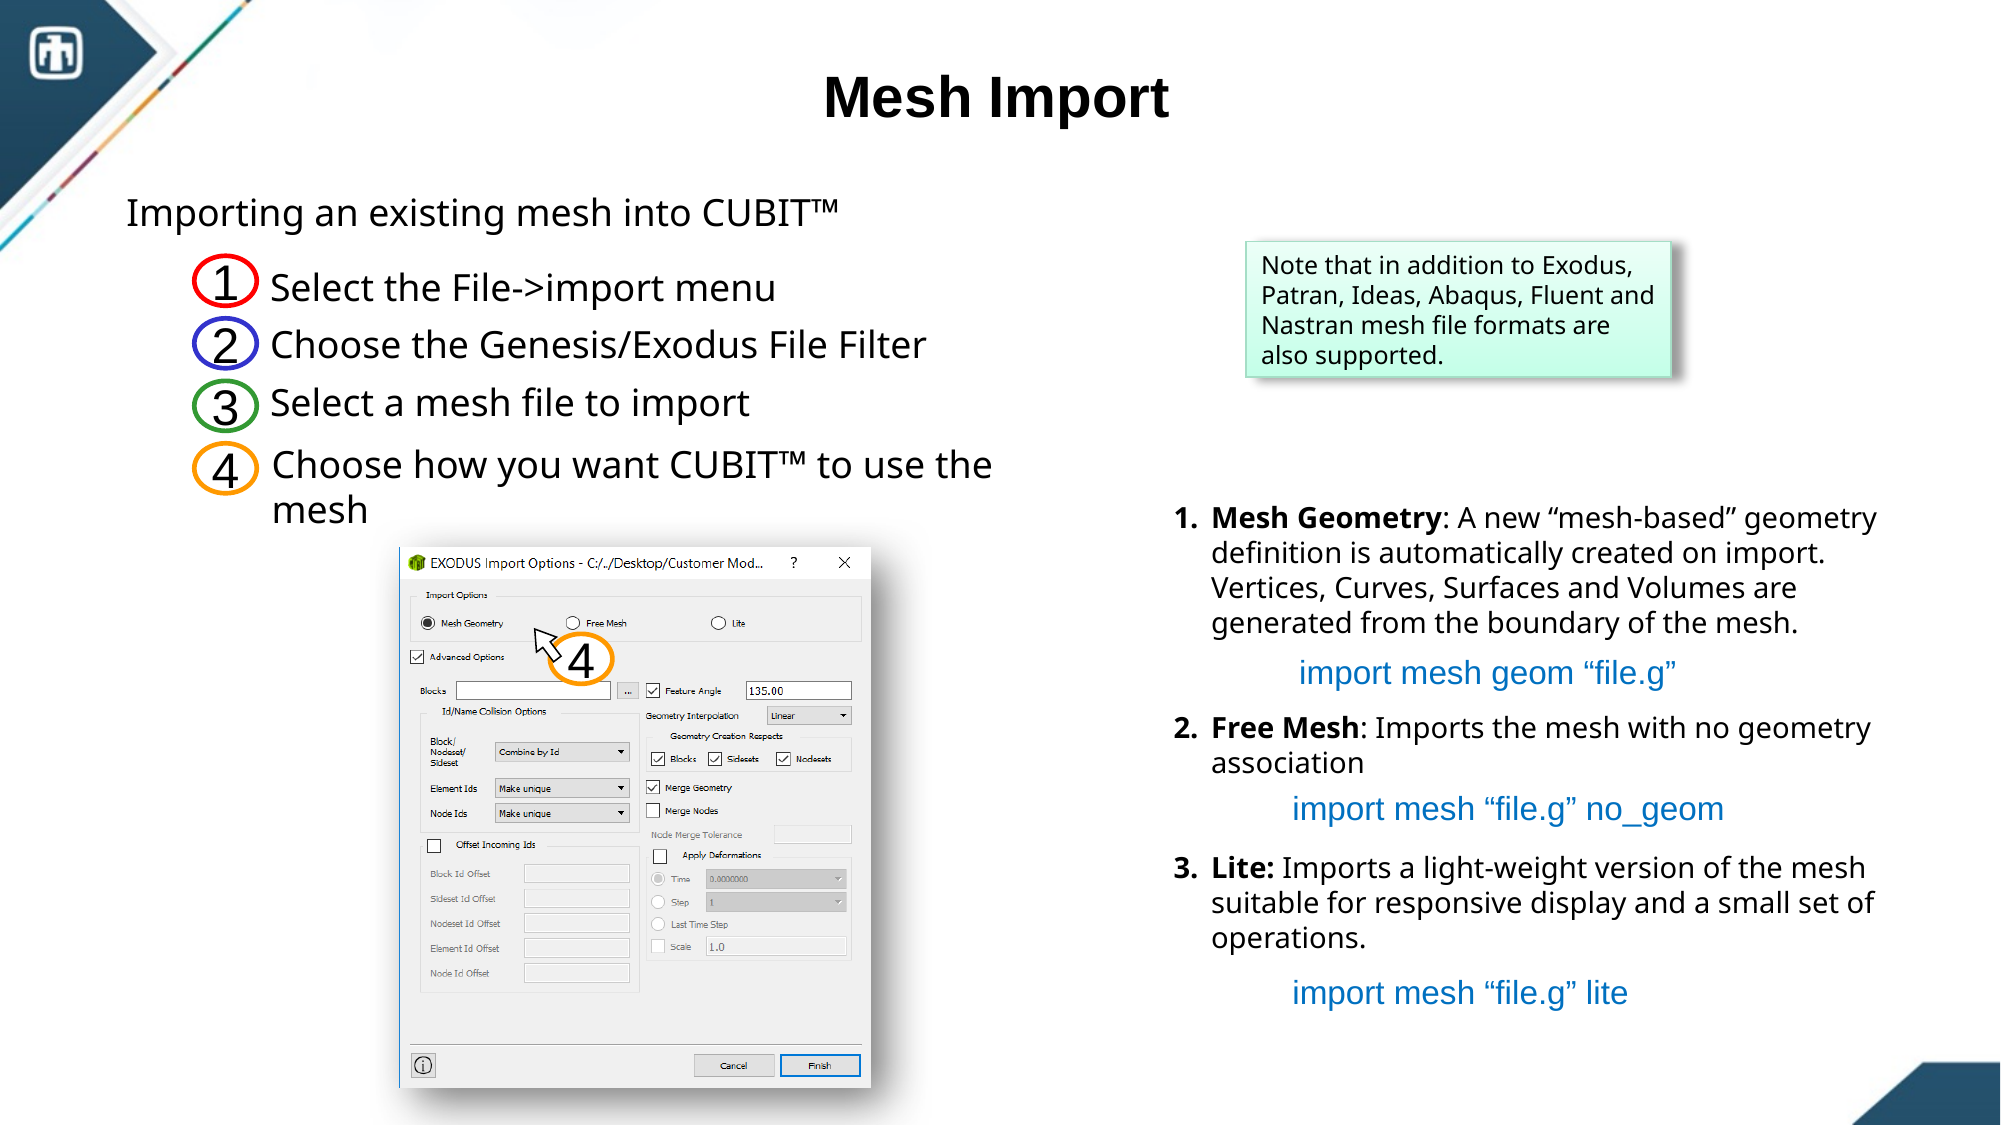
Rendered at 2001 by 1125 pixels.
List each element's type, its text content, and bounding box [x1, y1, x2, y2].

text_box 1 [194, 255, 257, 306]
text_box Importing an existing mesh into CUBIT™ [111, 180, 856, 242]
text_box 2 [194, 318, 257, 369]
text_box import mesh geom “file.g” [1284, 643, 1834, 708]
text_box import mesh “file.g” no_geom [1277, 779, 1827, 844]
text_box Mesh Geometry: A new “mesh-based” geometry definition is automatically created on import. Vertices, Curves, Surfaces and Volumes are generated from the boundary of the mesh. Free Mesh: Imports the mesh with no geometry association Lite: Imports a light-weight version of the mesh suitable for responsive display and a small set of operations. [1158, 491, 1921, 962]
text_box 3 [194, 380, 257, 431]
text_box Note that in addition to Exodus, Patran, Ideas, Abaqus, Fluent and Nastran mesh file formats are also supported. [1246, 241, 1672, 377]
text_box import mesh “file.g” lite [1277, 963, 1827, 1028]
text_box Choose how you want CUBIT™ to use the mesh [256, 432, 1078, 539]
picture [0, 0, 2001, 1125]
text_box Mesh Import [439, 51, 1554, 191]
text_box Select the File->import menu Choose the Genesis/Exodus File Filter Select a mesh file to import [255, 255, 943, 432]
text_box 4 [194, 443, 257, 494]
